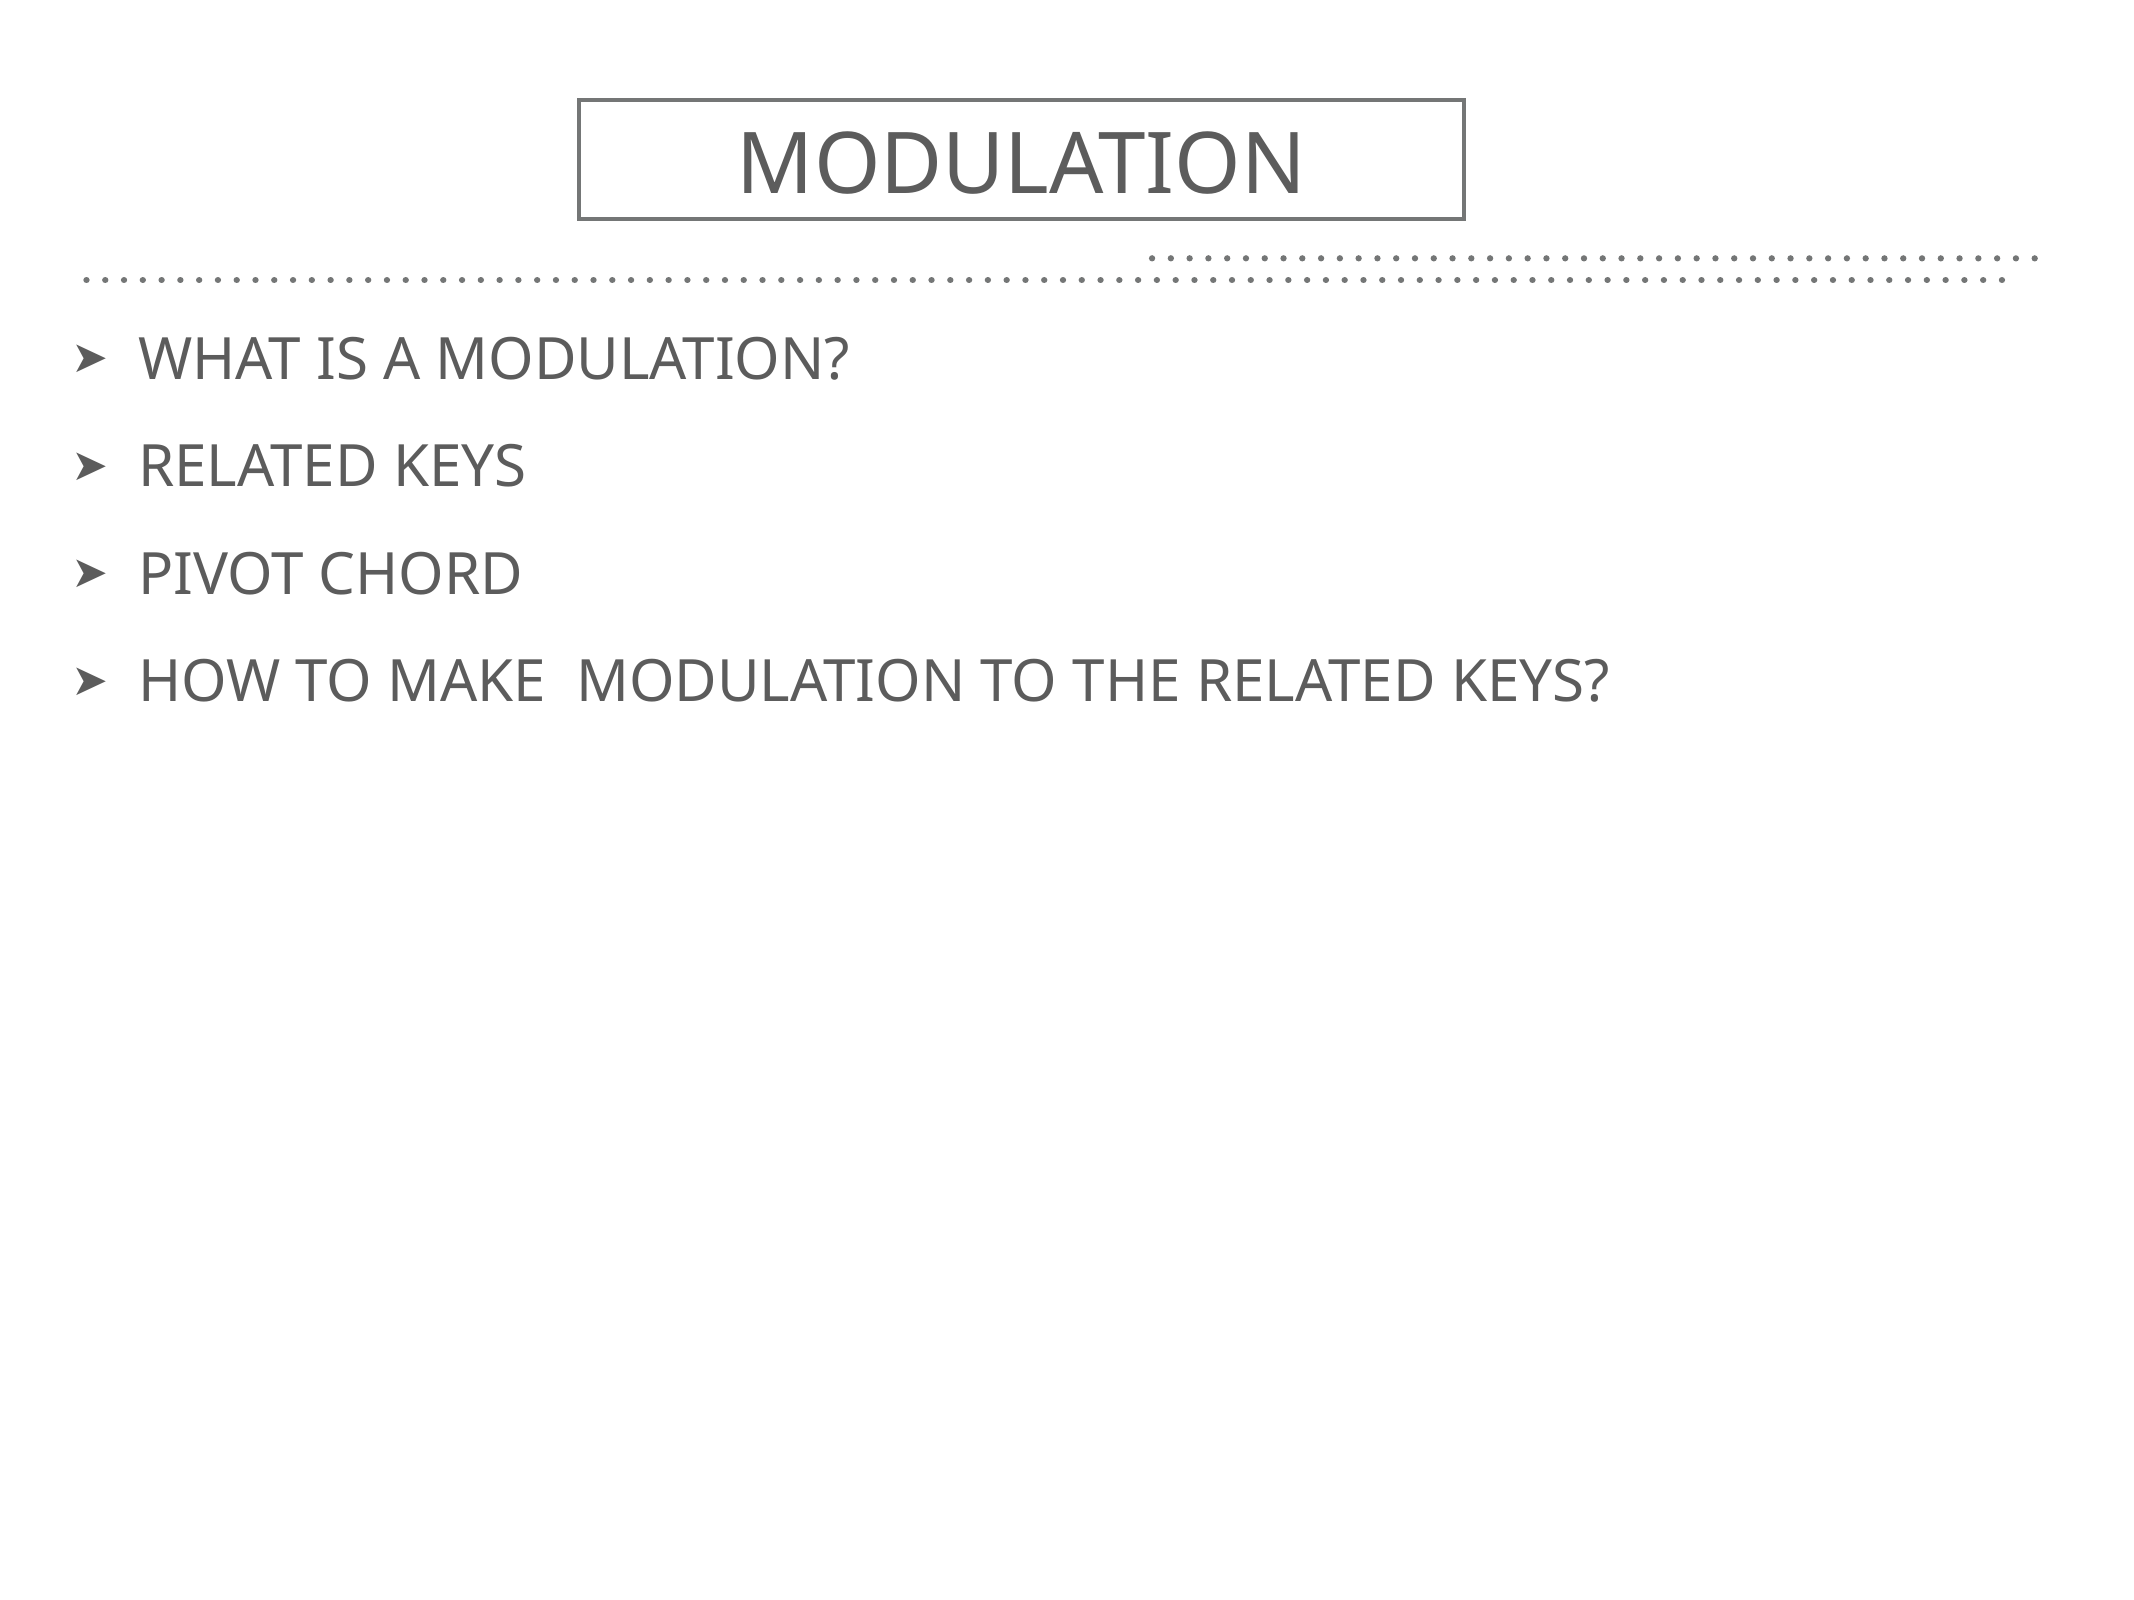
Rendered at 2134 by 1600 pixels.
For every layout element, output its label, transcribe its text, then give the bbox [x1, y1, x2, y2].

title MODULATION [578, 99, 1465, 220]
list WHAT IS A MODULATION? RELATED KEYS PIVOT CHORD HOW TO MAKE MODULATION TO THE RELATED KEYS? [62, 311, 2006, 1434]
